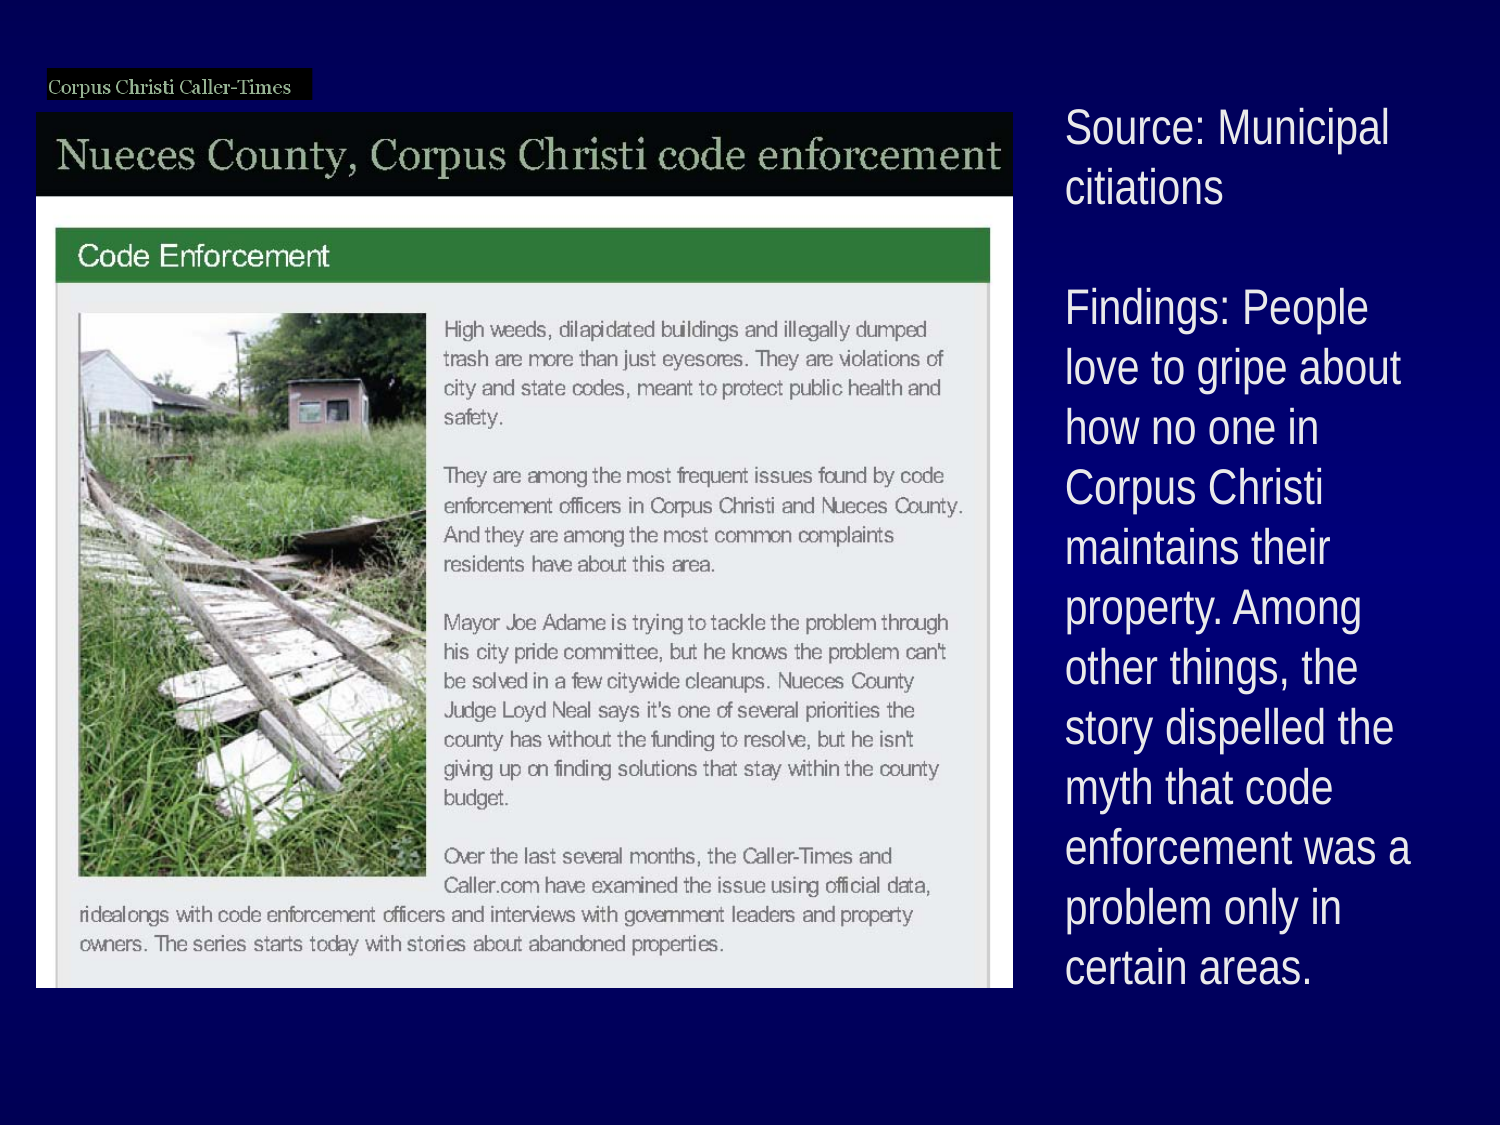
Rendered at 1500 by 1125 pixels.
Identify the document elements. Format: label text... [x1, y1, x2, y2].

picture [46, 68, 313, 101]
picture [35, 112, 1013, 988]
text_box Source: Municipal citiations Findings: People love to gripe about how no one in Corpus Christi maintains their property. Among other things, the story dispelled the myth that code enforcement was a problem only in certain areas. [1050, 87, 1463, 1003]
